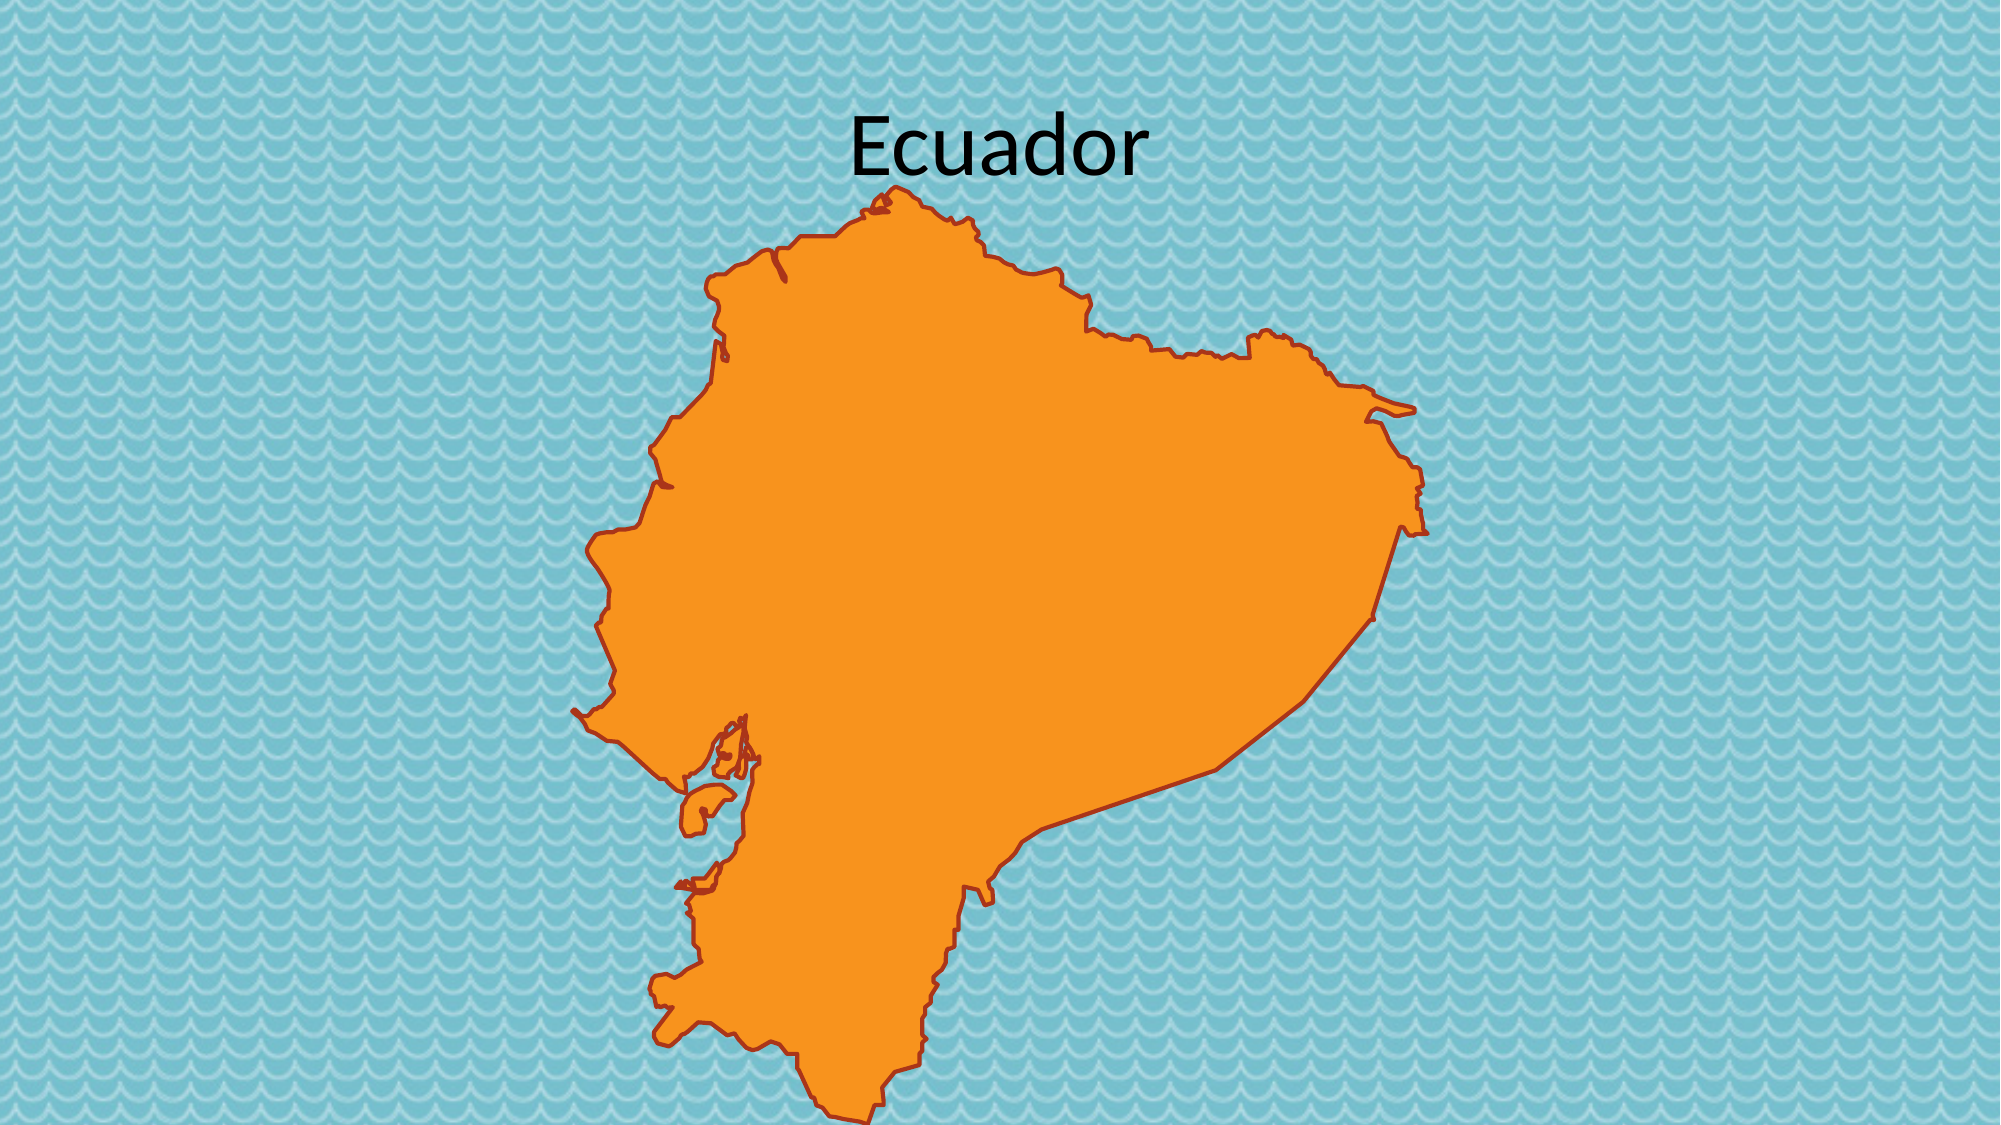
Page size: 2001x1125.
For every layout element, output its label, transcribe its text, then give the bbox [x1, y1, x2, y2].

picture [0, 0, 2000, 1125]
title Ecuador [98, 43, 1902, 235]
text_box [571, 186, 1428, 1125]
